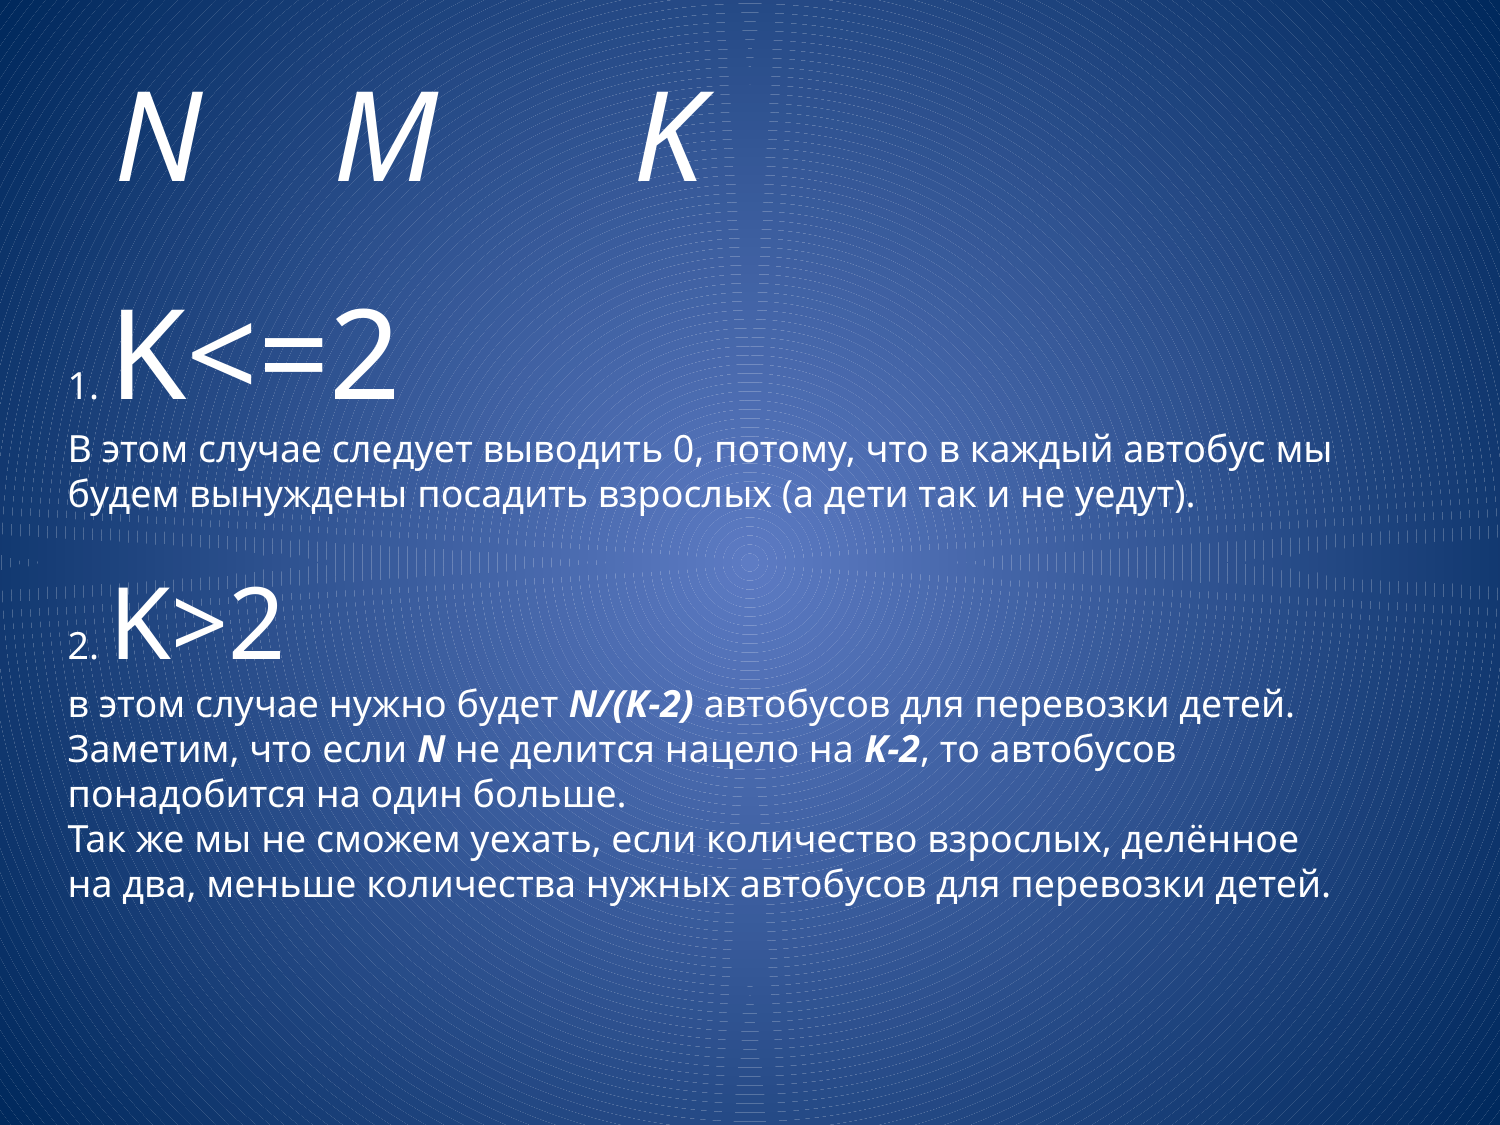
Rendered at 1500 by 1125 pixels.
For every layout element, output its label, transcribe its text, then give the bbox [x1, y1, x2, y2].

text_box 1. K<=2 В этом случае следует выводить 0, потому, что в каждый автобус мы будем вынуждены посадить взрослых (а дети так и не уедут). 2. K>2 в этом случае нужно будет N/(K-2) автобусов для перевозки детей. Заметим, что если N не делится нацело на K-2, то автобусов понадобится на один больше. Так же мы не сможем уехать, если количество взрослых, делённое на два, меньше количества нужных автобусов для перевозки детей. [53, 267, 1365, 912]
text_box N M K [100, 48, 1317, 214]
